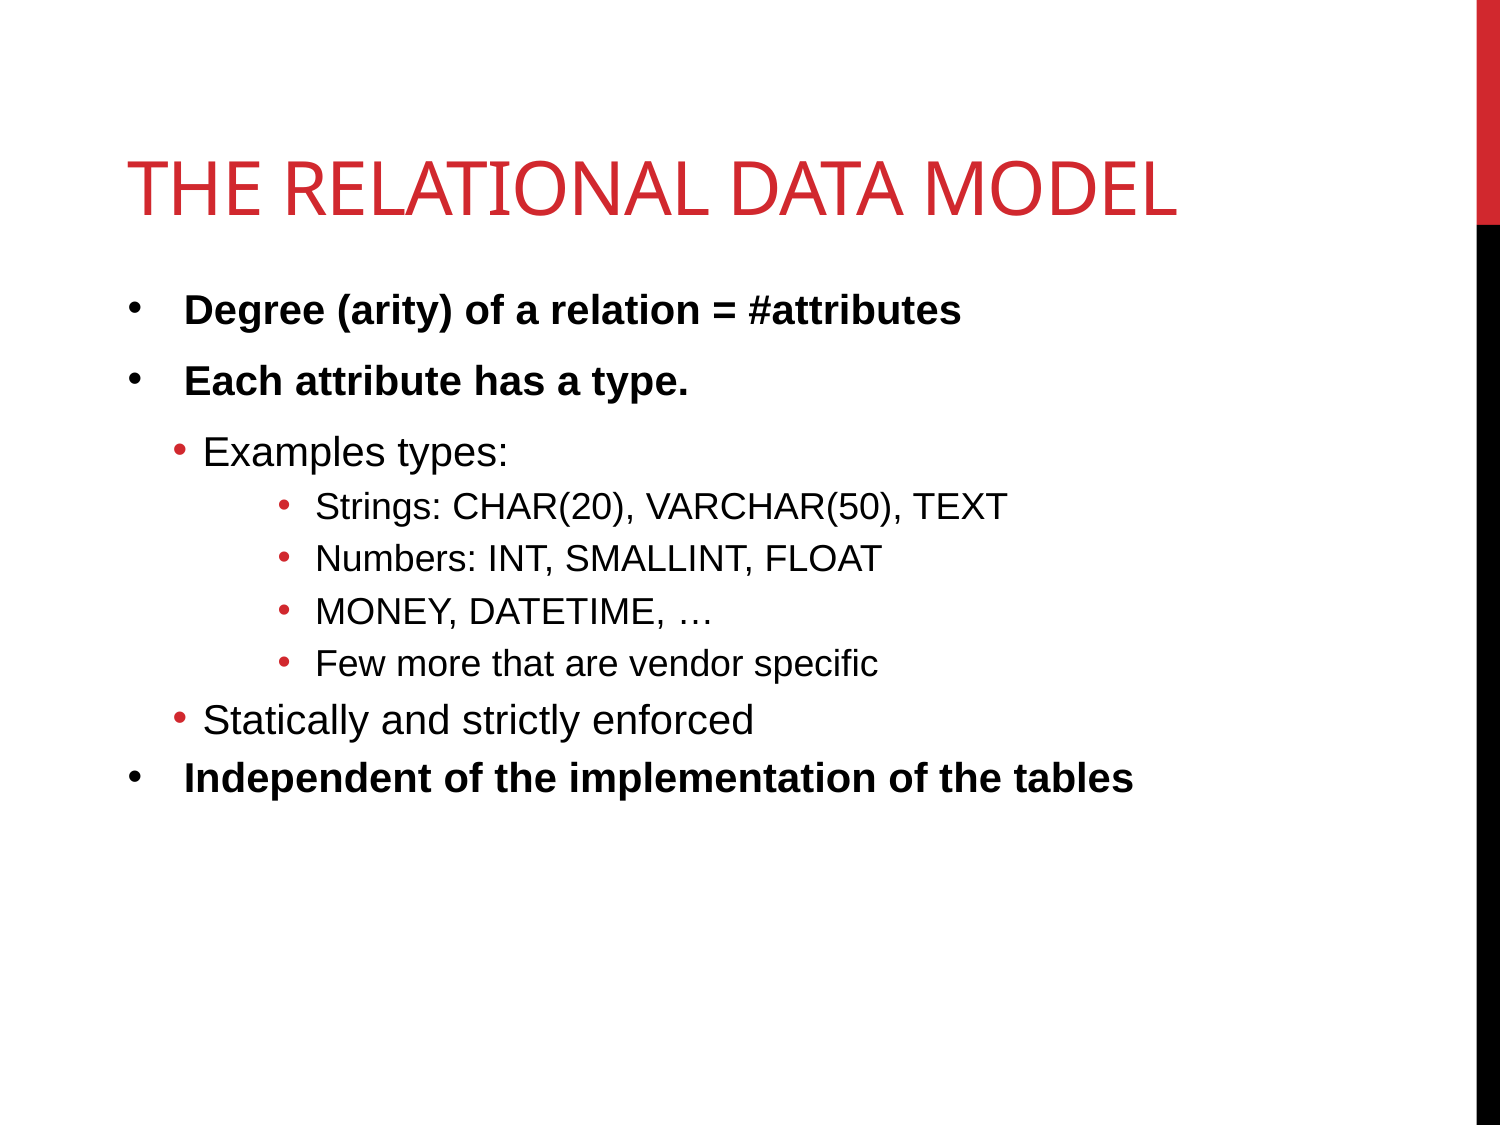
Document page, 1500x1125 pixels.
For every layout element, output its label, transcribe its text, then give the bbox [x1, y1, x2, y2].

list Degree (arity) of a relation = #attributes Each attribute has a type. Examples types: Strings: CHAR(20), VARCHAR(50), TEXT Numbers: INT, SMALLINT, FLOAT MONEY, DATETIME, … Few more that are vendor specific Statically and strictly enforced Independent of the implementation of the tables [112, 275, 1388, 950]
title The Relational Data Model [112, 50, 1388, 238]
